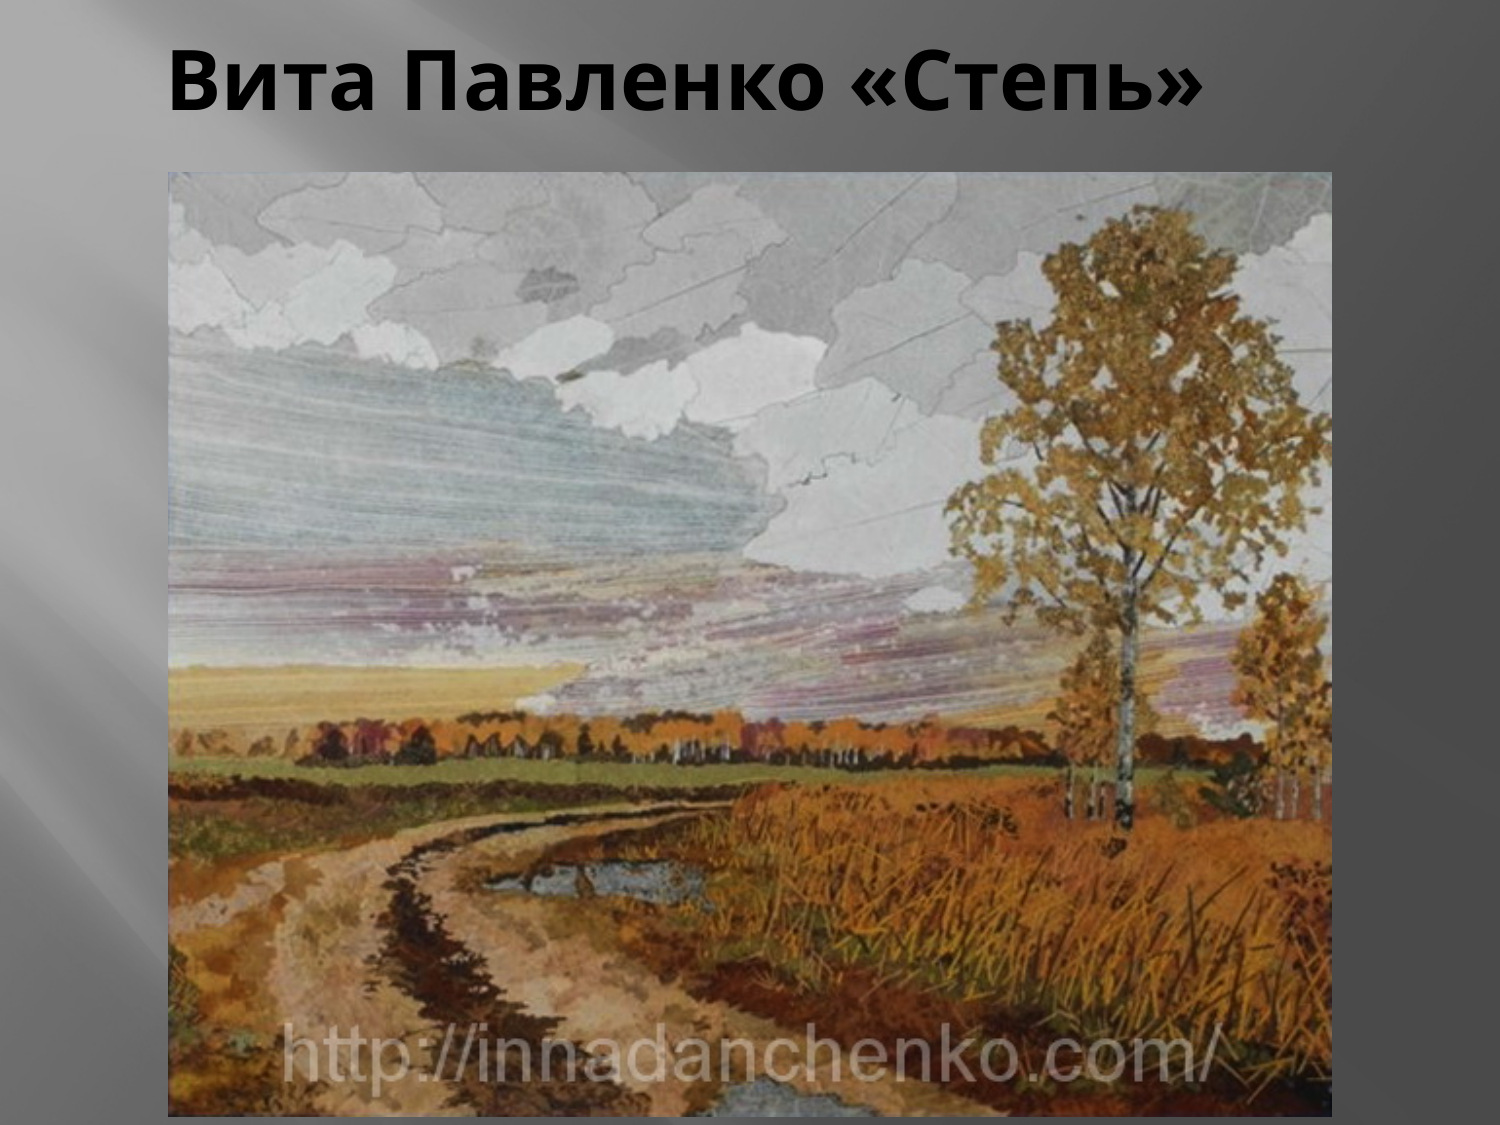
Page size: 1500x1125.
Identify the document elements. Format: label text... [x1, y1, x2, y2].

picture [167, 171, 1332, 1118]
title Вита Павленко «Степь» [87, 19, 1307, 135]
